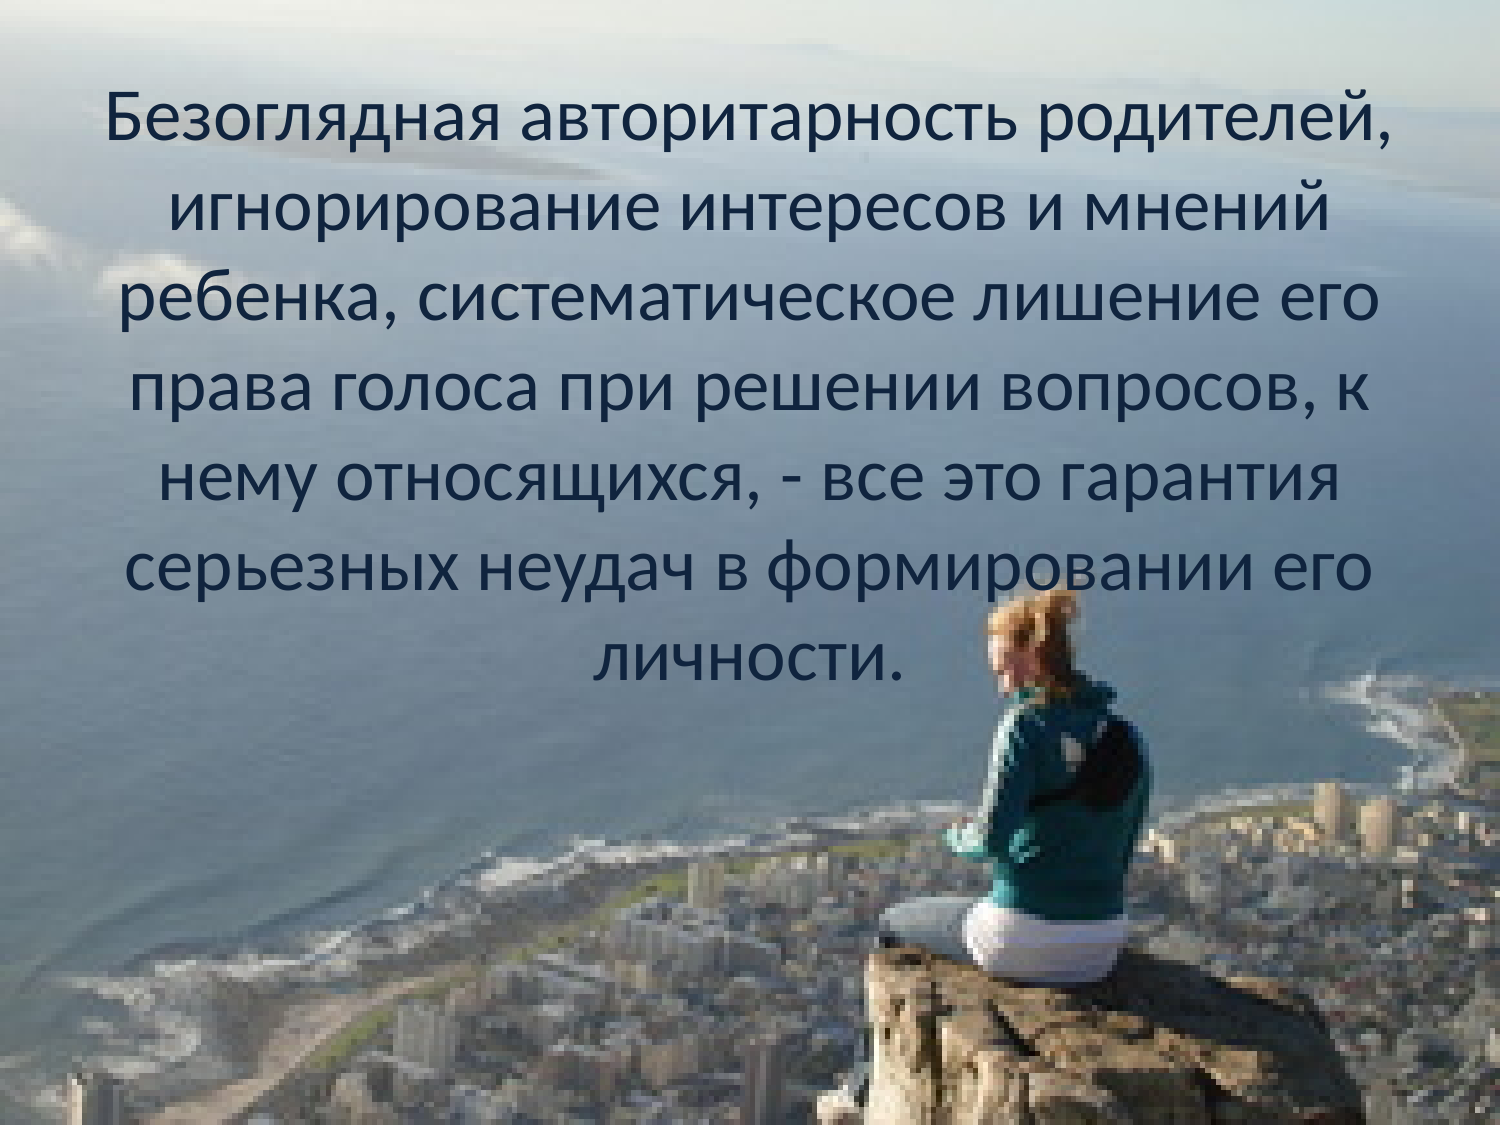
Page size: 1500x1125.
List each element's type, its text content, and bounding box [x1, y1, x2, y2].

picture [0, 0, 1500, 1125]
title Безоглядная авторитарность родителей, игнорирование интересов и мнений ребенка, систематическое лишение его права голоса при решении вопросов, к нему относящихся, - все это гарантия серьезных неудач в формировании его личности. [75, 45, 1425, 716]
